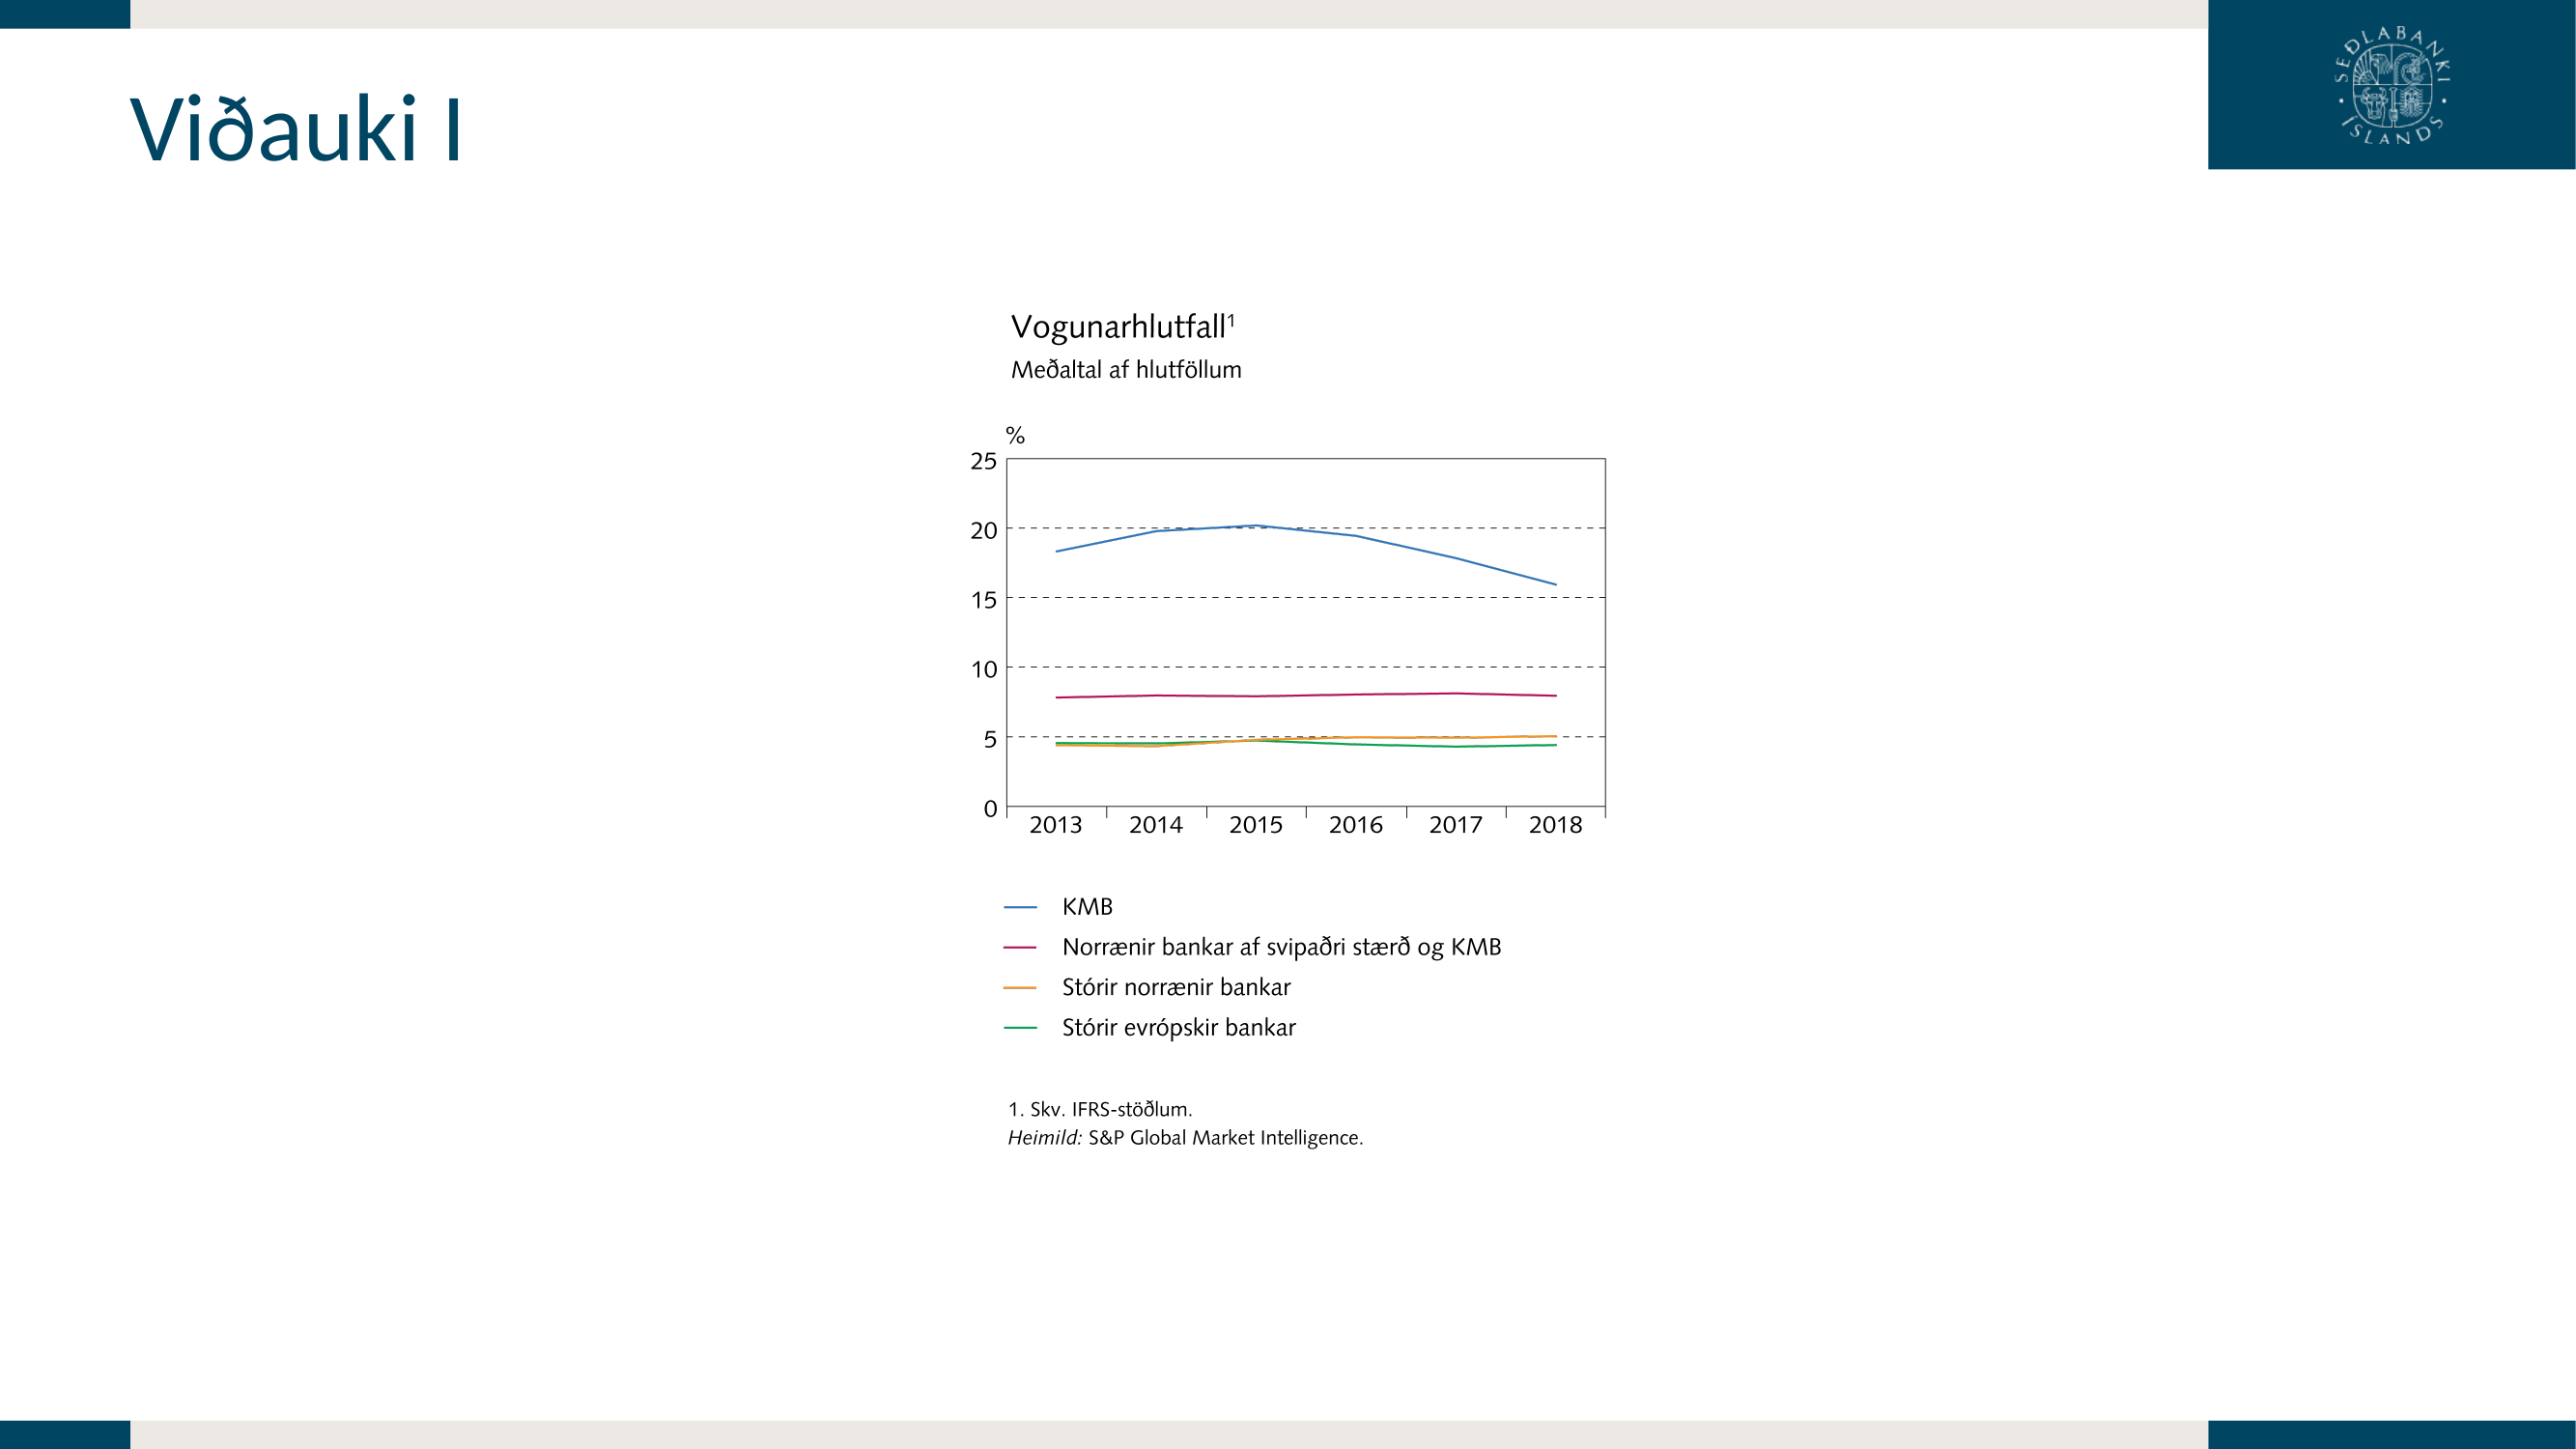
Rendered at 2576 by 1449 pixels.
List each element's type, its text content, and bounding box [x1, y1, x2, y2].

picture [970, 299, 1606, 1150]
title Viðauki I [129, 86, 2178, 290]
